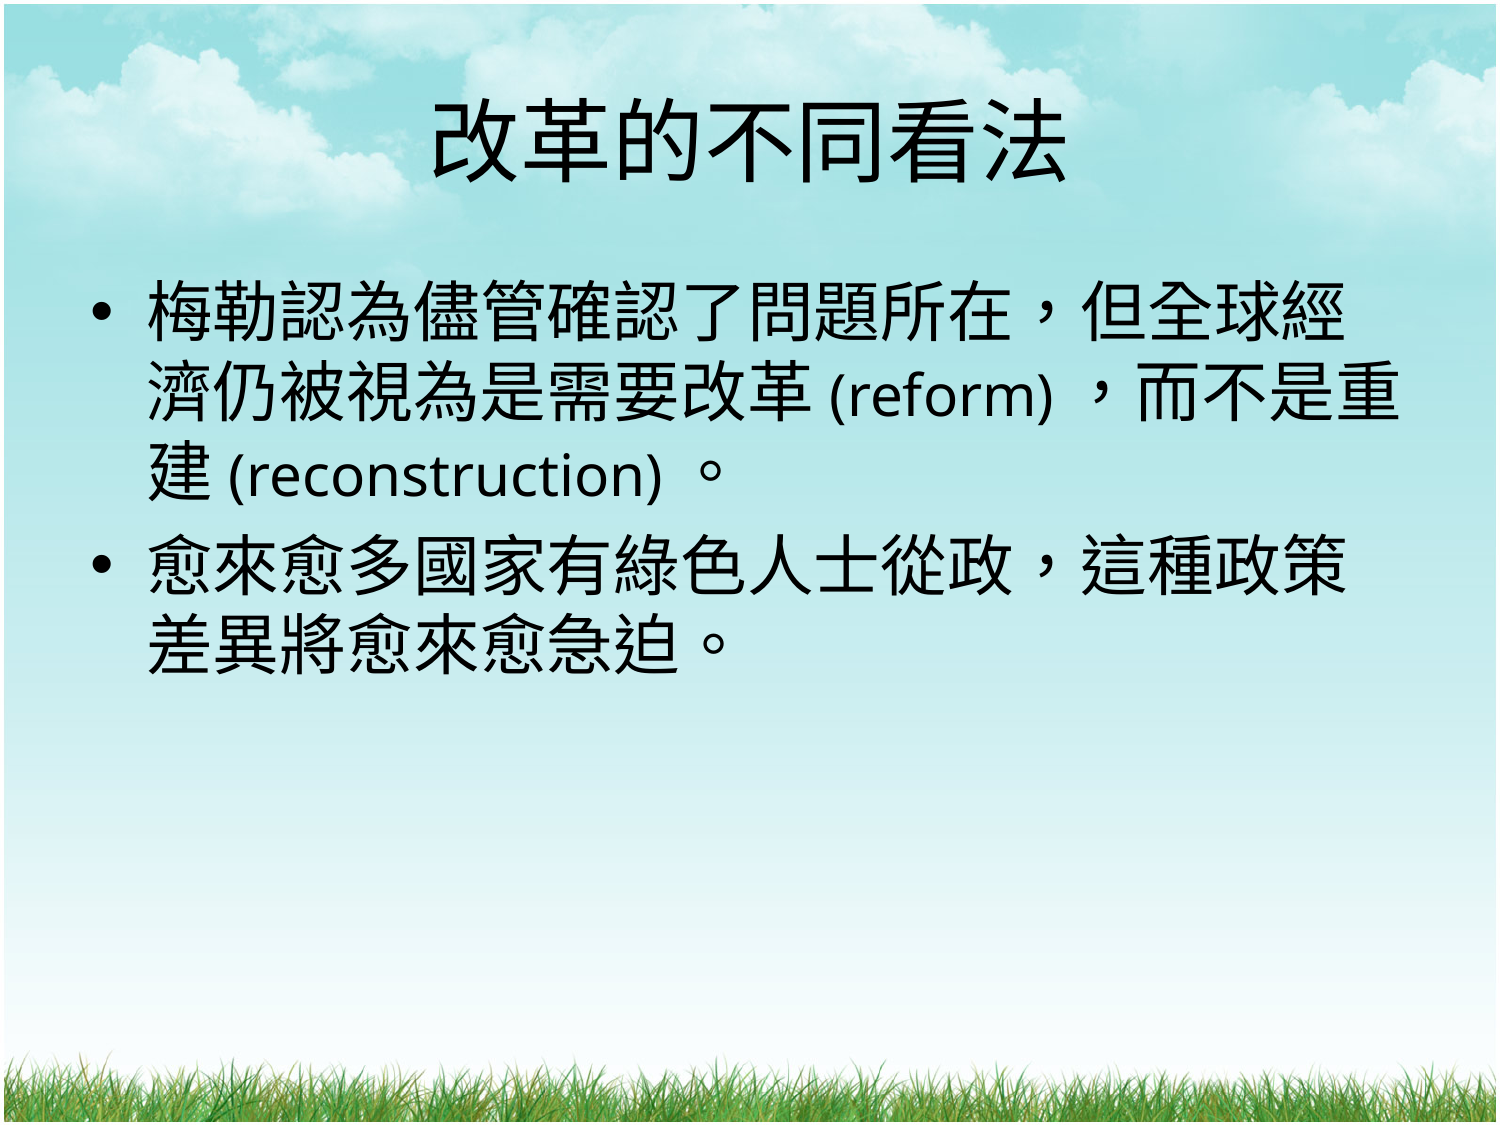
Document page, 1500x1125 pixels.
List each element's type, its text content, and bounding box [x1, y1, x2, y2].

title 改革的不同看法 [74, 44, 1426, 233]
picture [0, 0, 1500, 1125]
list 梅勒認為儘管確認了問題所在，但全球經濟仍被視為是需要改革(reform)，而不是重建(reconstruction)。 愈來愈多國家有綠色人士從政，這種政策差異將愈來愈急迫。 [74, 262, 1426, 1006]
